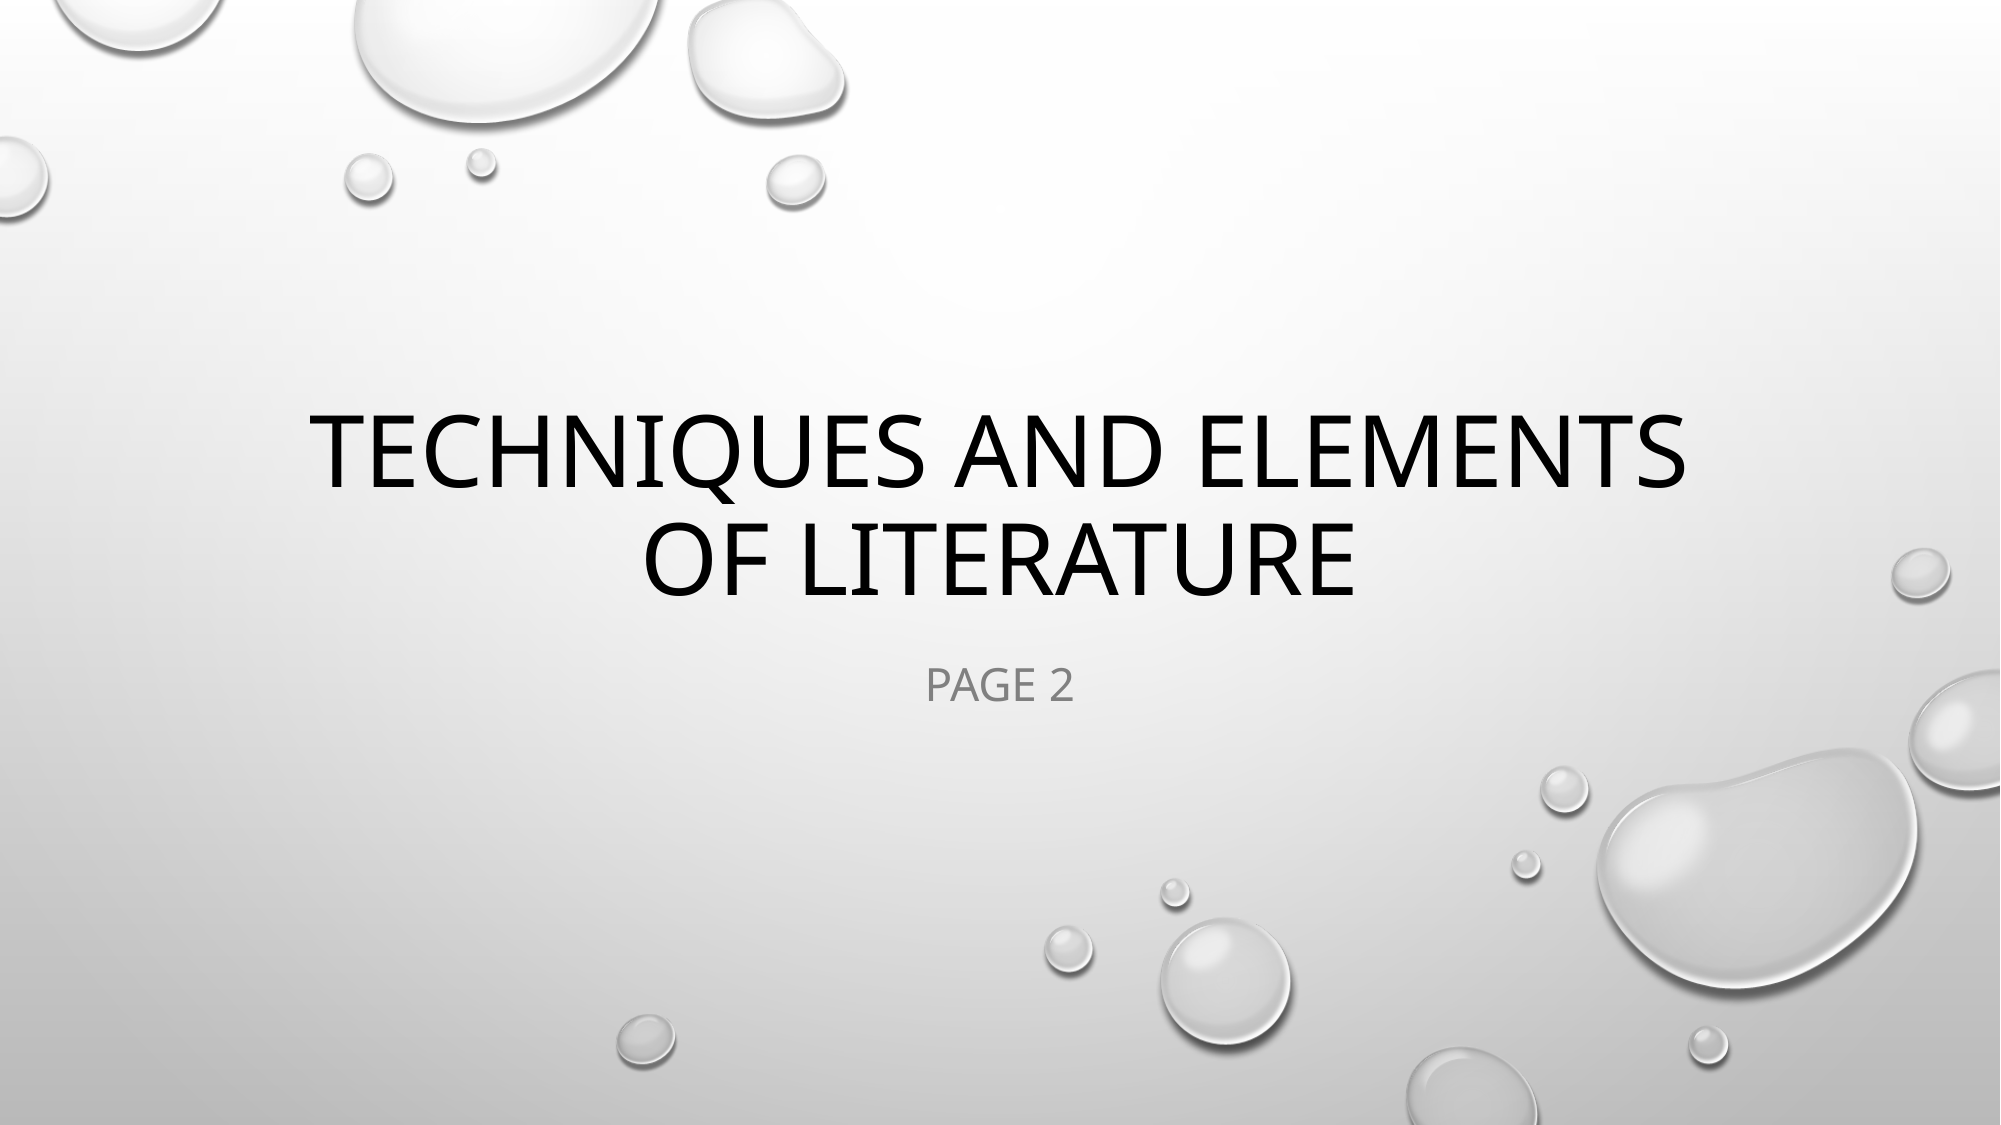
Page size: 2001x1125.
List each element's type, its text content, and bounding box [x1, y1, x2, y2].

subtitle Page 2 [287, 637, 1713, 863]
picture [0, 0, 2000, 1125]
title Techniques and elements of Literature [287, 213, 1713, 625]
